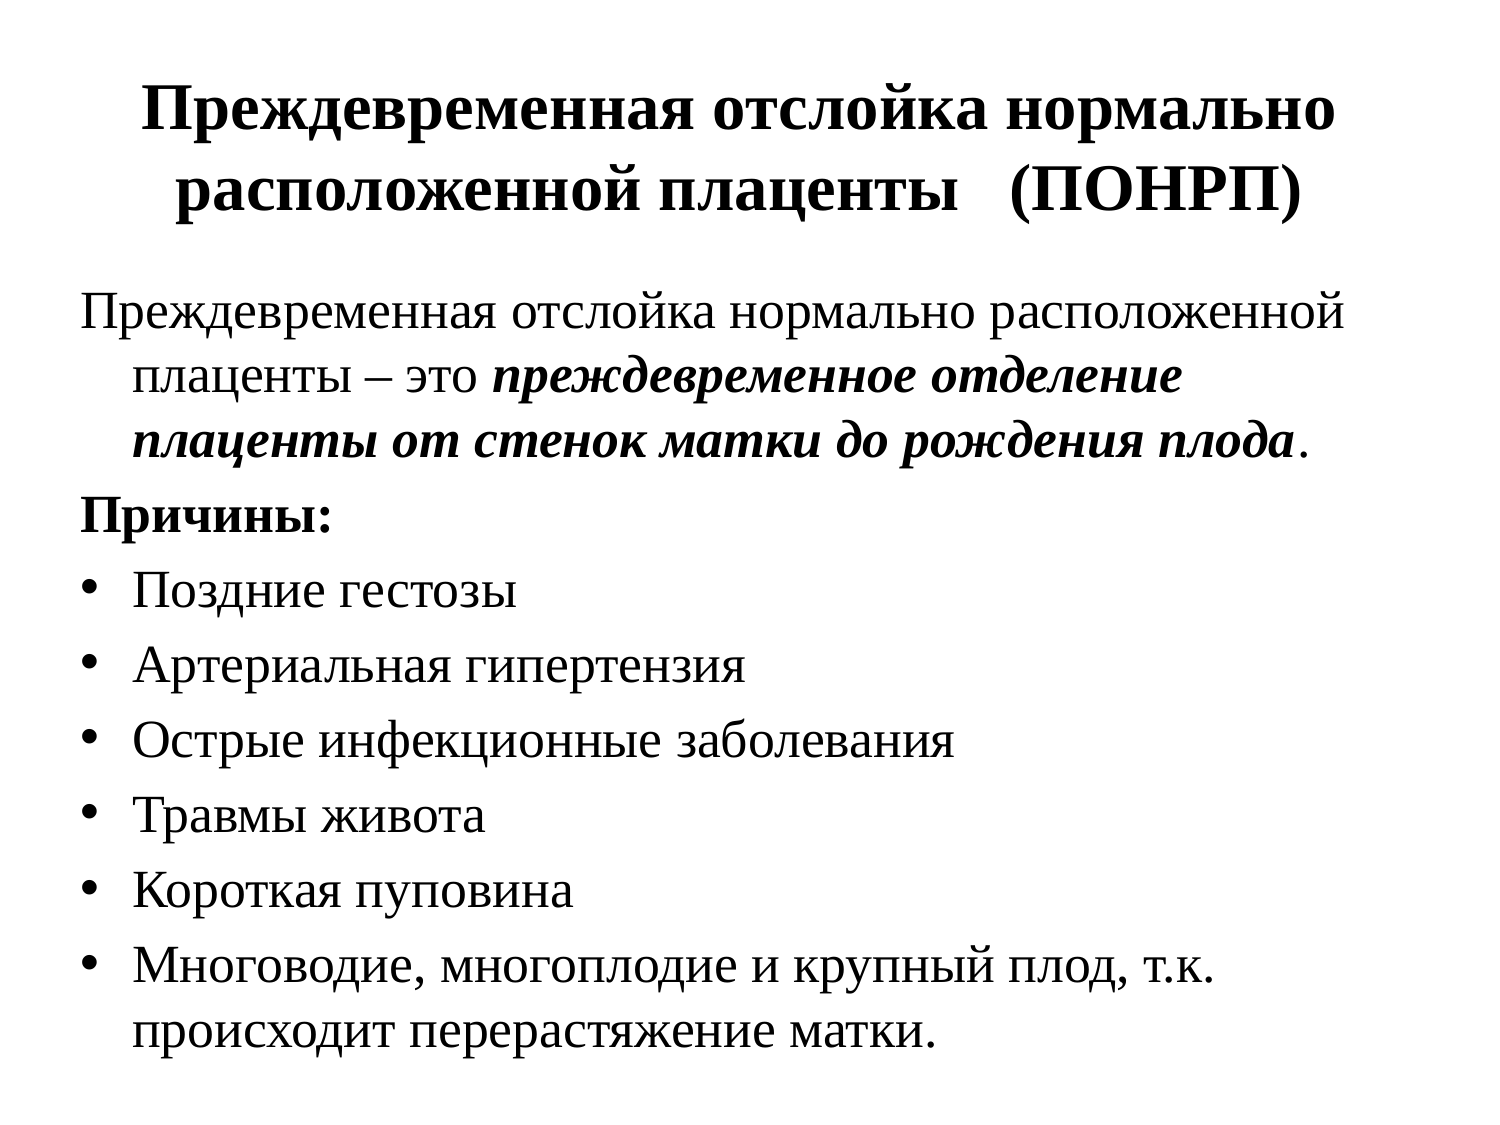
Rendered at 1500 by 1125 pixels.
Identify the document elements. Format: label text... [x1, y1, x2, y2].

list Преждевременная отслойка нормально расположенной плаценты – это преждевременное отделение плаценты от стенок матки до рождения плода. Причины: Поздние гестозы Артериальная гипертензия Острые инфекционные заболевания Травмы живота Короткая пуповина Многоводие, многоплодие и крупный плод, т.к. происходит перерастяжение матки. [64, 267, 1415, 1071]
title Преждевременная отслойка нормально расположенной плаценты (ПОНРП) [64, 54, 1415, 232]
